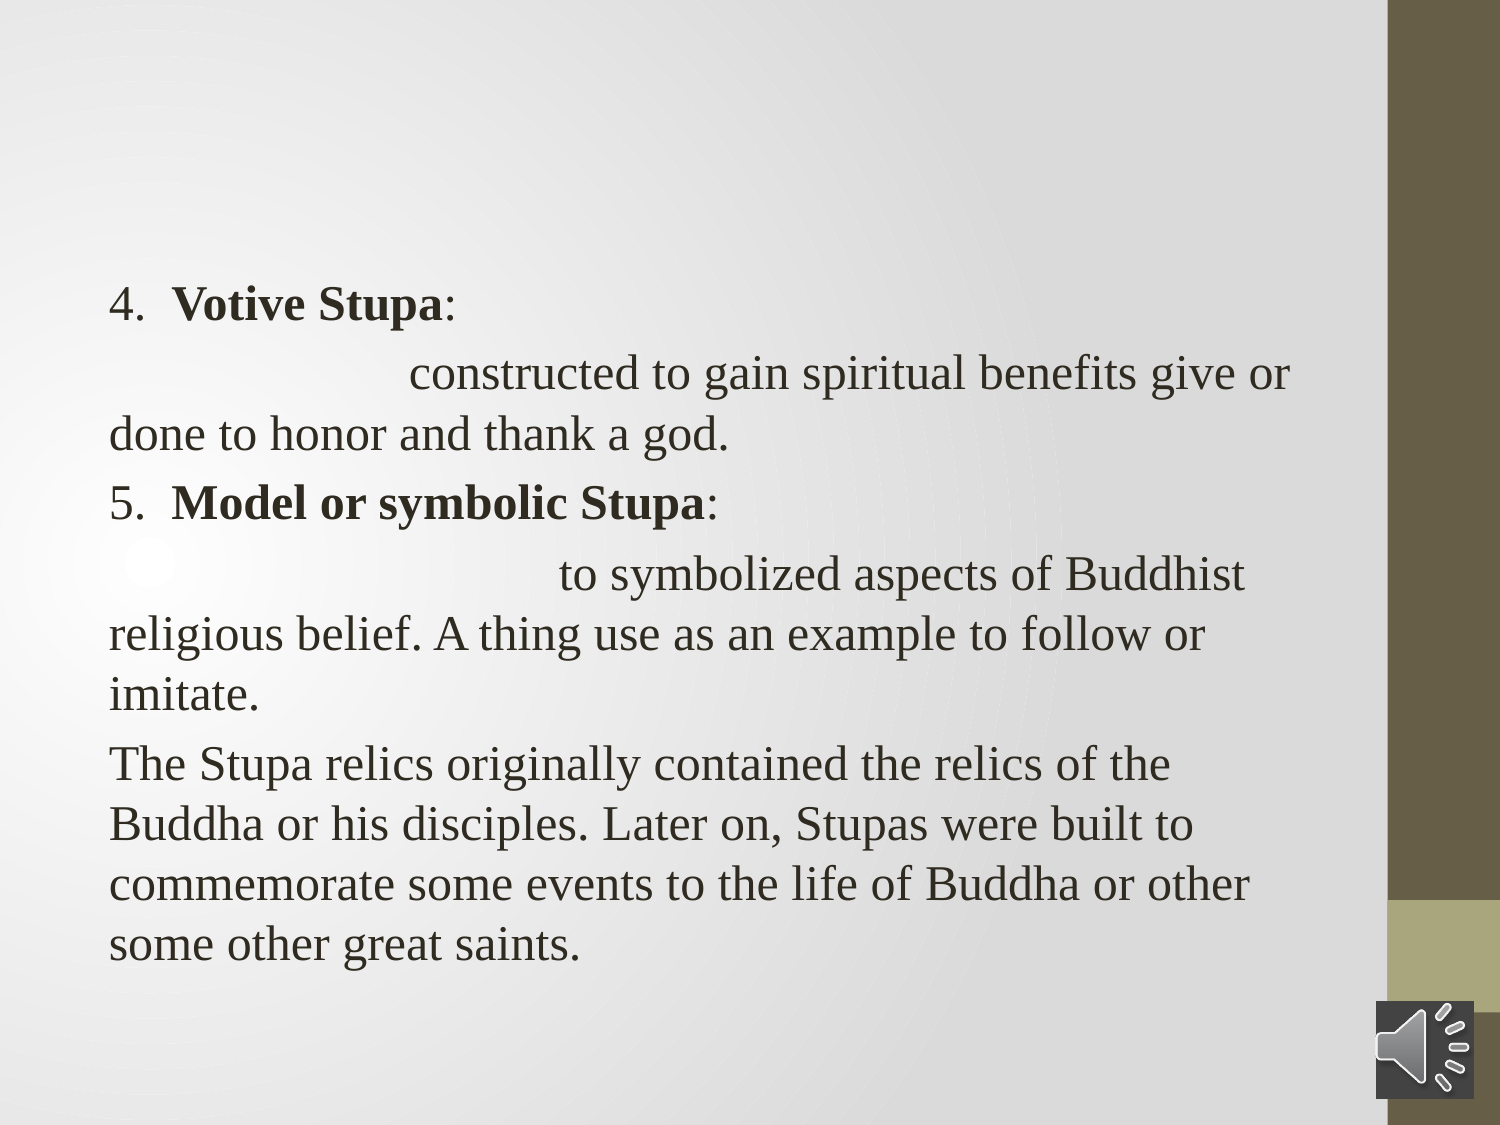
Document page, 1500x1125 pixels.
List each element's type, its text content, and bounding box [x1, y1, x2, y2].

picture [1374, 999, 1476, 1101]
list 4. Votive Stupa: constructed to gain spiritual benefits give or done to honor and thank a god. 5. Model or symbolic Stupa: to symbolized aspects of Buddhist religious belief. A thing use as an example to follow or imitate. The Stupa relics originally contained the relics of the Buddha or his disciples. Later on, Stupas were built to commemorate some events to the life of Buddha or other some other great saints. [75, 262, 1325, 1050]
